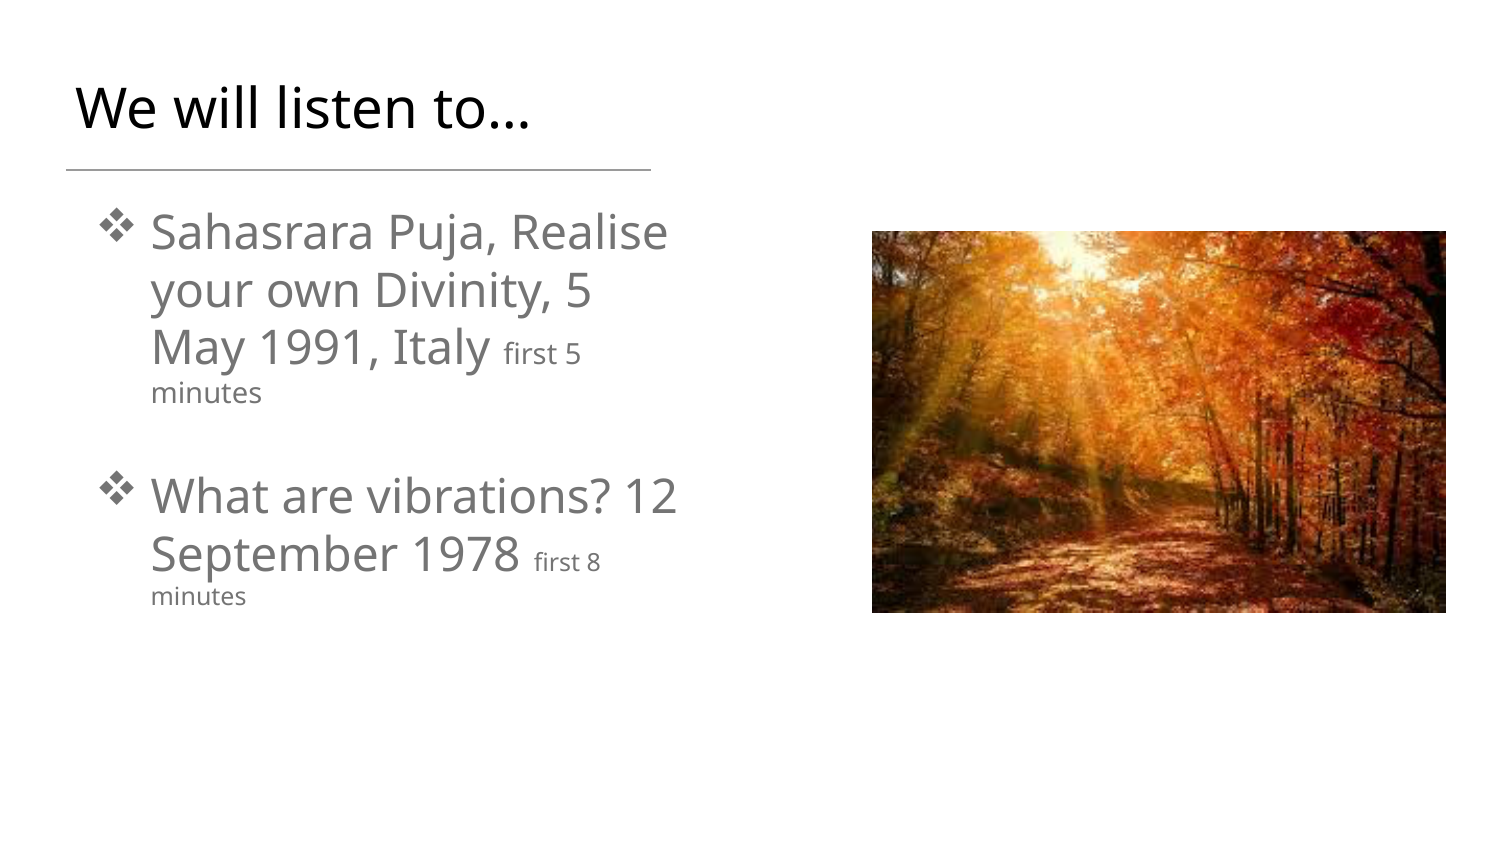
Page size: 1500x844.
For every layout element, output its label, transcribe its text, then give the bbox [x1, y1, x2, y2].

picture [872, 230, 1446, 613]
list Sahasrara Puja, Realise your own Divinity, 5 May 1991, Italy first 5 minutes What are vibrations? 12 September 1978 first 8 minutes [65, 192, 690, 770]
title We will listen to… [65, 28, 652, 150]
